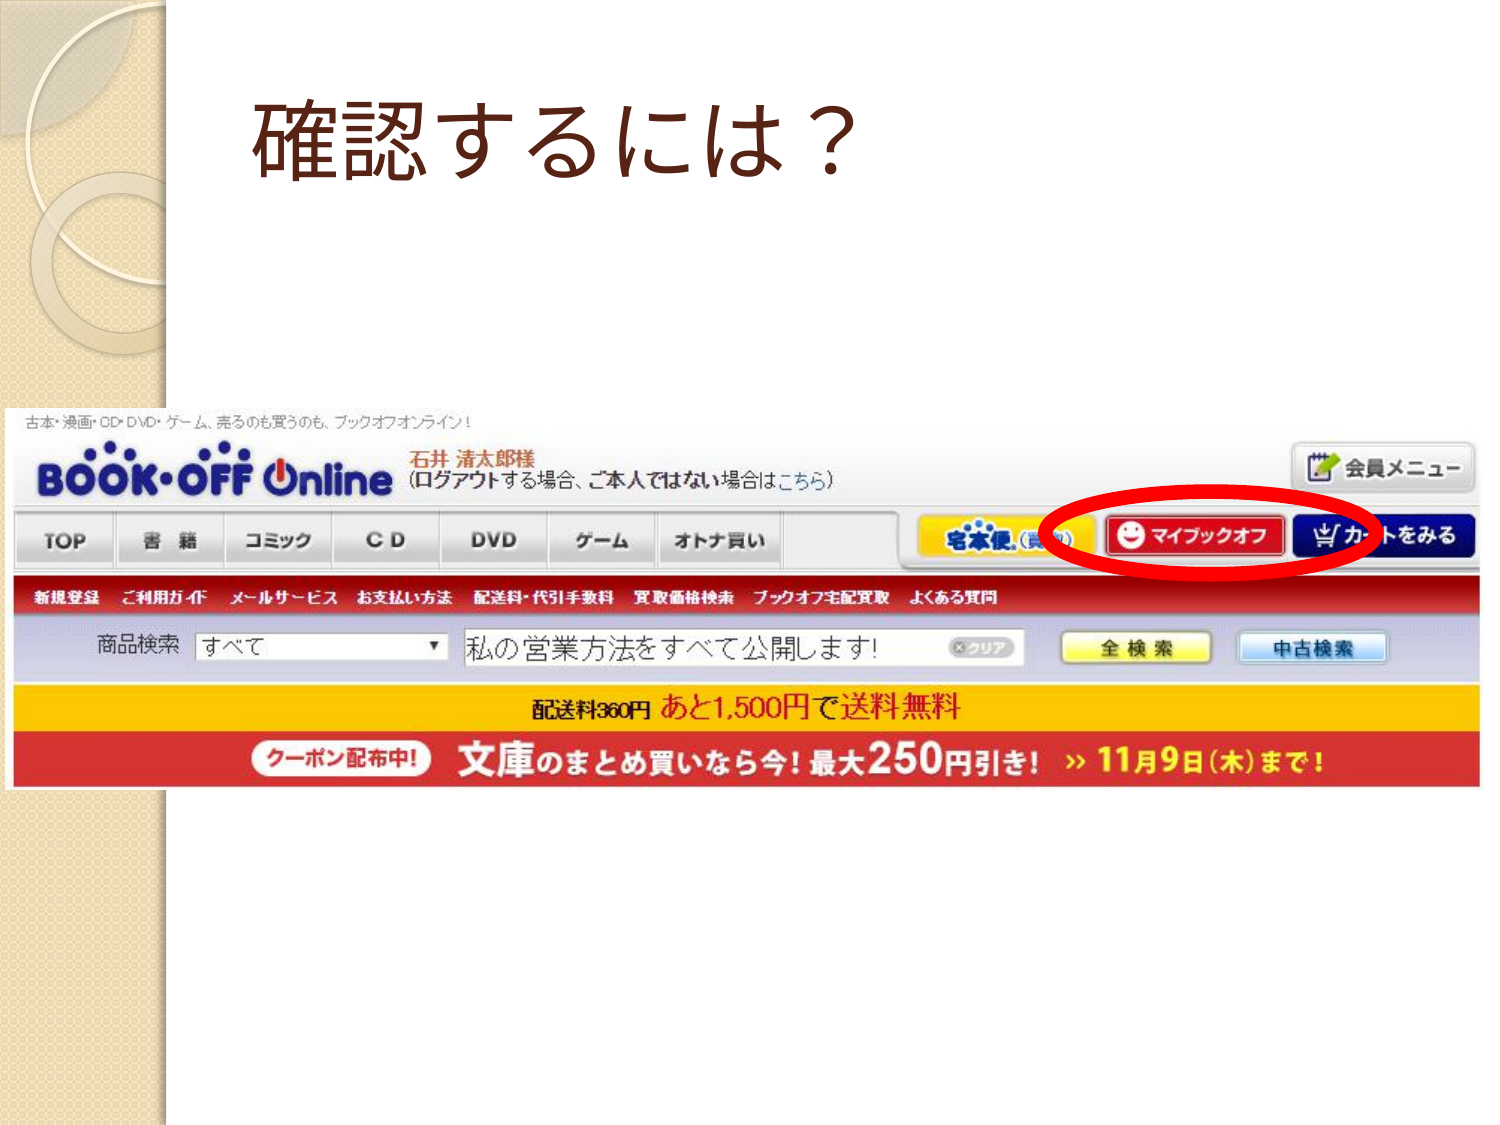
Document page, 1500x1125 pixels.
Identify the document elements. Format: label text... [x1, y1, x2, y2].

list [5, 408, 1483, 791]
title 確認するには？ [235, 45, 1466, 233]
